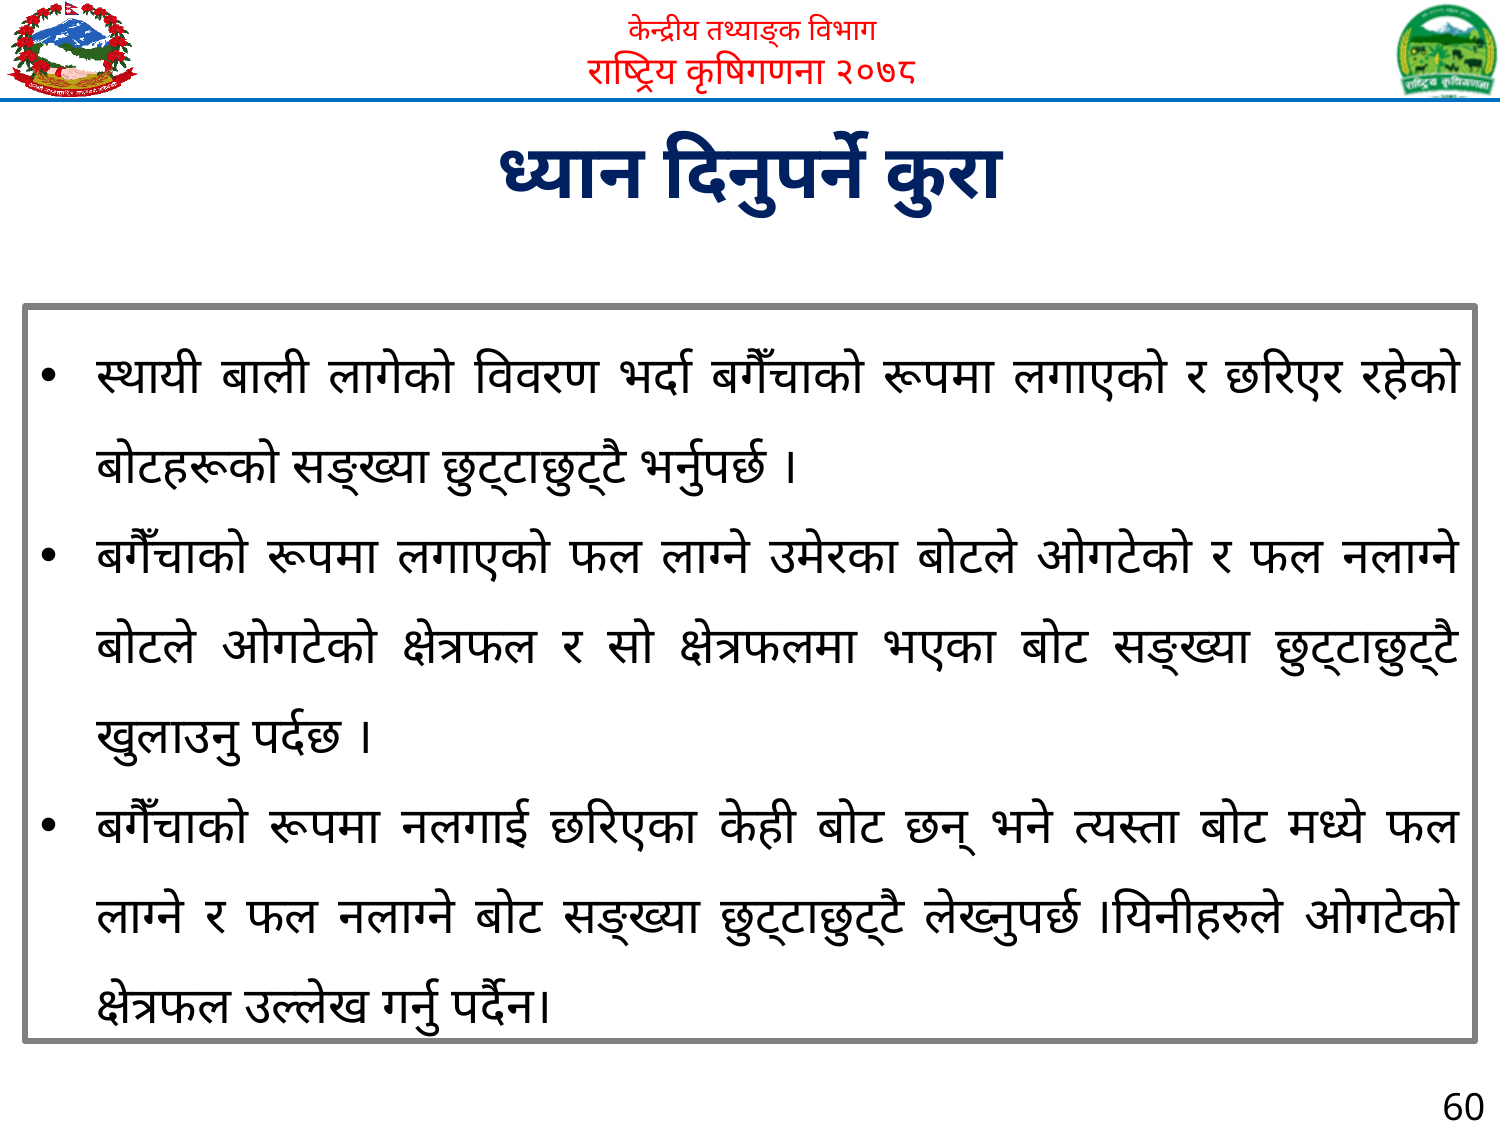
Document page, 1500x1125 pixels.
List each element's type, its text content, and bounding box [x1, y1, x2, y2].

picture [7, 1, 138, 97]
picture [1395, 0, 1500, 98]
text_box स्थायी बाली लागेको विवरण भर्दा बगैँचाको रूपमा लगाएको र छरिएर रहेको बोटहरूको सङ्ख्या छुट्टाछुट्टै भर्नुपर्छ । बगैँचाको रूपमा लगाएको फल लाग्ने उमेरका बोटले ओगटेको र फल नलाग्ने बोटले ओगटेको क्षेत्रफल र सो क्षेत्रफलमा भएका बोट सङ्ख्या छुट्टाछुट्टै खुलाउनु पर्दछ । बगैँचाको रूपमा नलगाई छरिएका केही बोट छन् भने त्यस्ता बोट मध्ये फल लाग्ने र फल नलाग्ने बोट सङ्ख्या छुट्टाछुट्टै लेख्नुपर्छ ।यिनीहरुले ओगटेको क्षेत्रफल उल्लेख गर्नु पर्दैन। [24, 306, 1475, 1042]
text_box ध्यान दिनुपर्ने कुरा [0, 110, 1500, 227]
text_box 60 [1384, 1049, 1500, 1113]
